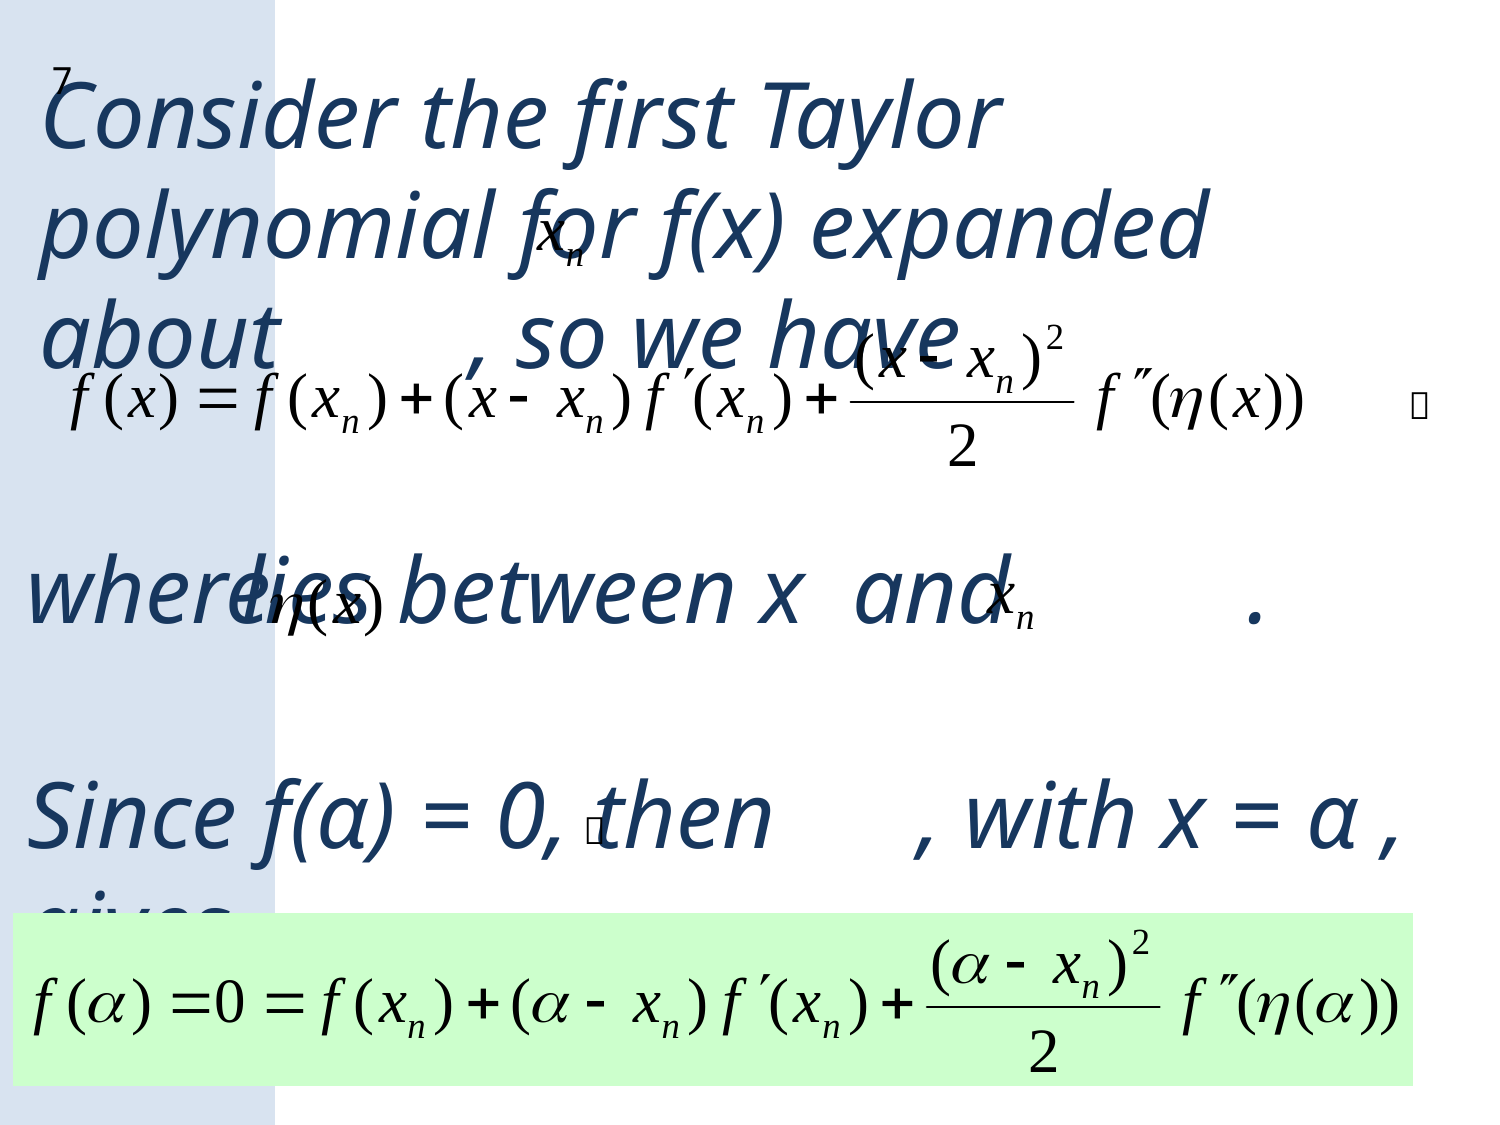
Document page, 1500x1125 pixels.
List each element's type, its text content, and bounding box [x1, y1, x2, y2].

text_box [524, 187, 599, 283]
text_box Since f(α) = 0, then , with x = α , gives [12, 749, 1488, 985]
text_box  [568, 799, 621, 860]
text_box Consider the first Taylor polynomial for f(x) expanded about , so we have [24, 49, 1488, 395]
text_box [262, 565, 395, 651]
text_box [0, 0, 277, 1125]
text_box lies between x and . [287, 524, 1288, 650]
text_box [12, 912, 1414, 1087]
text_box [974, 549, 1050, 646]
text_box where [11, 524, 287, 650]
text_box 7 [37, 49, 88, 110]
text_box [49, 306, 1315, 481]
text_box  [1393, 374, 1446, 435]
